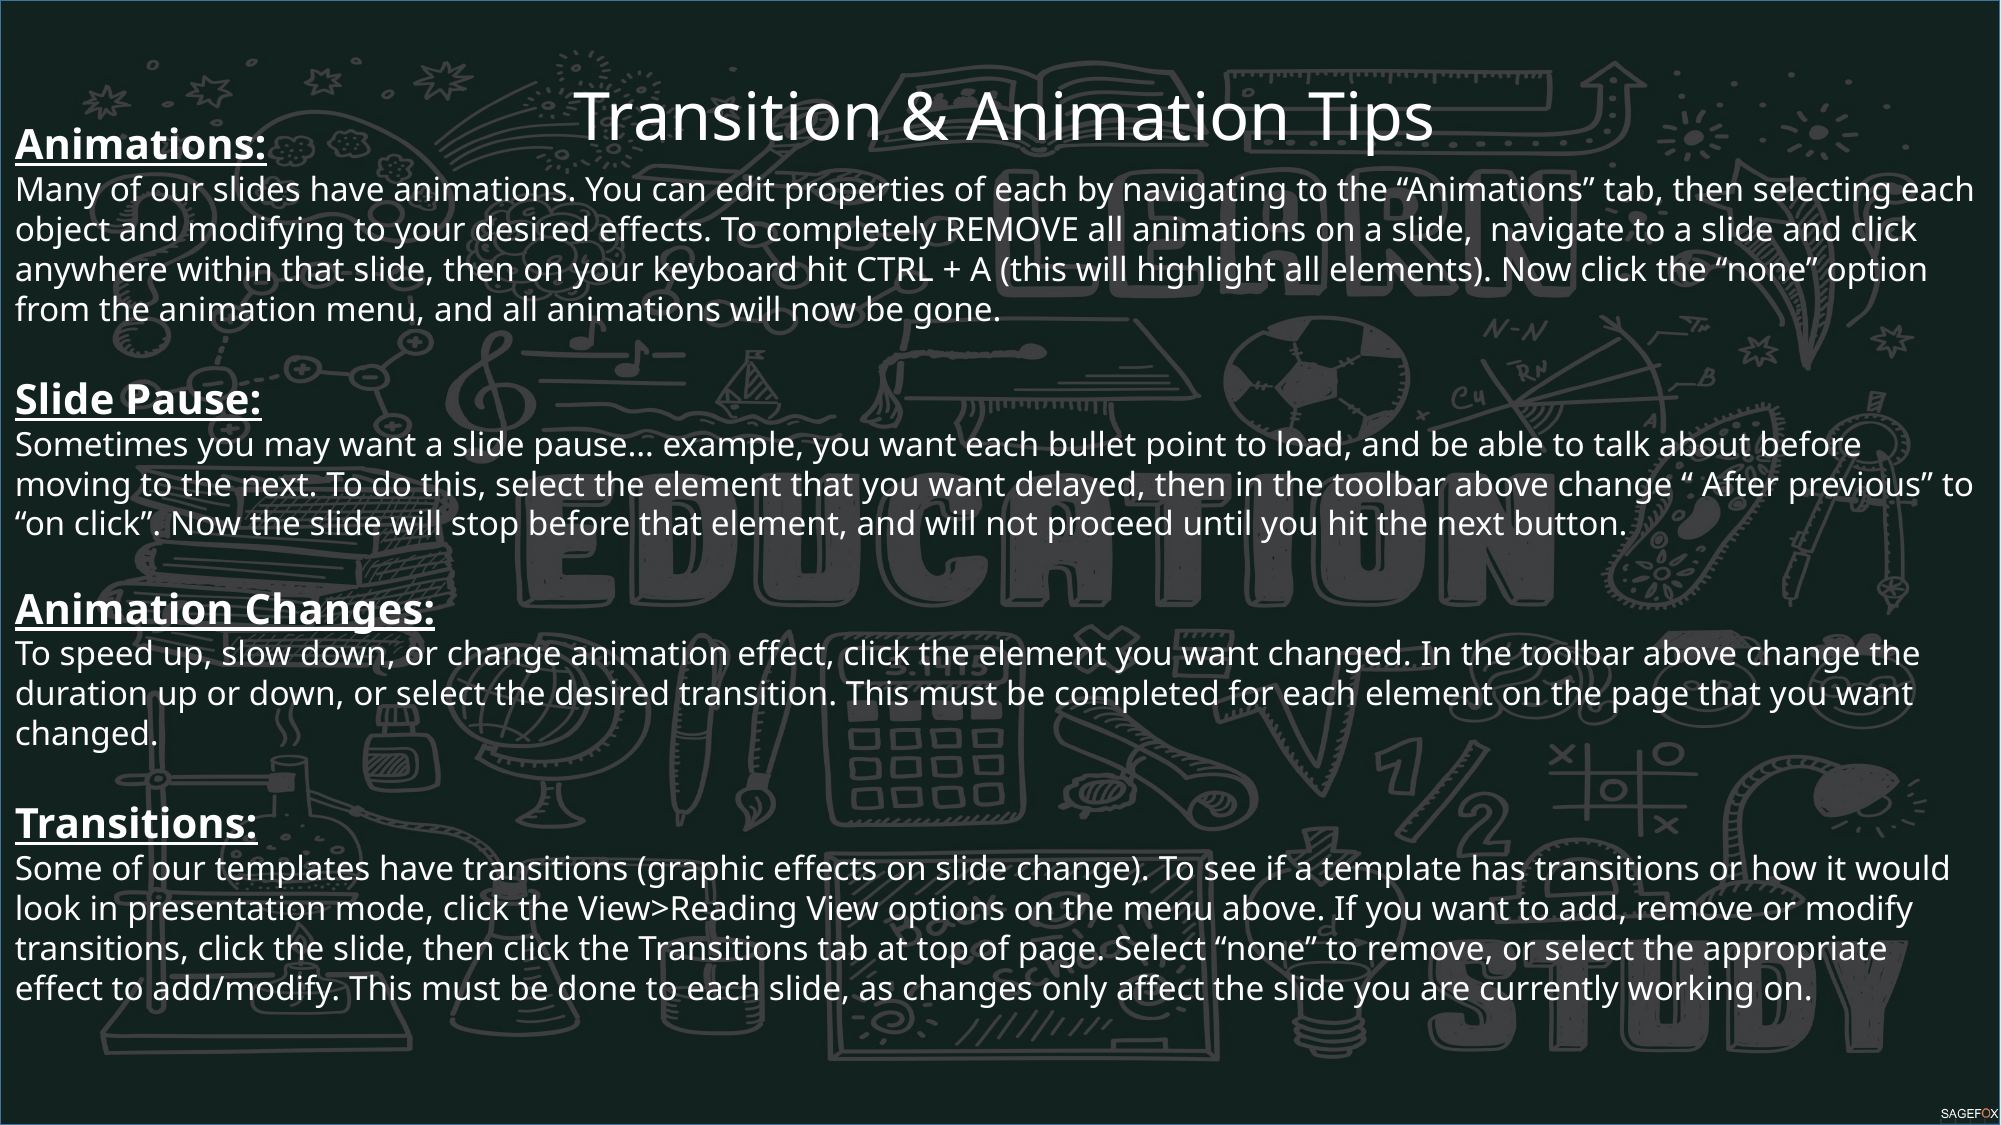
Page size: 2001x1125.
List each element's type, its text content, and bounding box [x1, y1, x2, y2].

text_box Animations: Many of our slides have animations. You can edit properties of each by navigating to the “Animations” tab, then selecting each object and modifying to your desired effects. To completely REMOVE all animations on a slide, navigate to a slide and click anywhere within that slide, then on your keyboard hit CTRL + A (this will highlight all elements). Now click the “none” option from the animation menu, and all animations will now be gone. Slide Pause: Sometimes you may want a slide pause… example, you want each bullet point to load, and be able to talk about before moving to the next. To do this, select the element that you want delayed, then in the toolbar above change “ After previous” to “on click”. Now the slide will stop before that element, and will not proceed until you hit the next button. Animation Changes: To speed up, slow down, or change animation effect, click the element you want changed. In the toolbar above change the duration up or down, or select the desired transition. This must be completed for each element on the page that you want changed. Transitions: Some of our templates have transitions (graphic effects on slide change). To see if a template has transitions or how it would look in presentation mode, click the View>Reading View options on the menu above. If you want to add, remove or modify transitions, click the slide, then click the Transitions tab at top of page. Select “none” to remove, or select the appropriate effect to add/modify. This must be done to each slide, as changes only affect the slide you are currently working on. [0, 0, 2000, 1125]
title Transition & Animation Tips [477, 59, 1532, 177]
